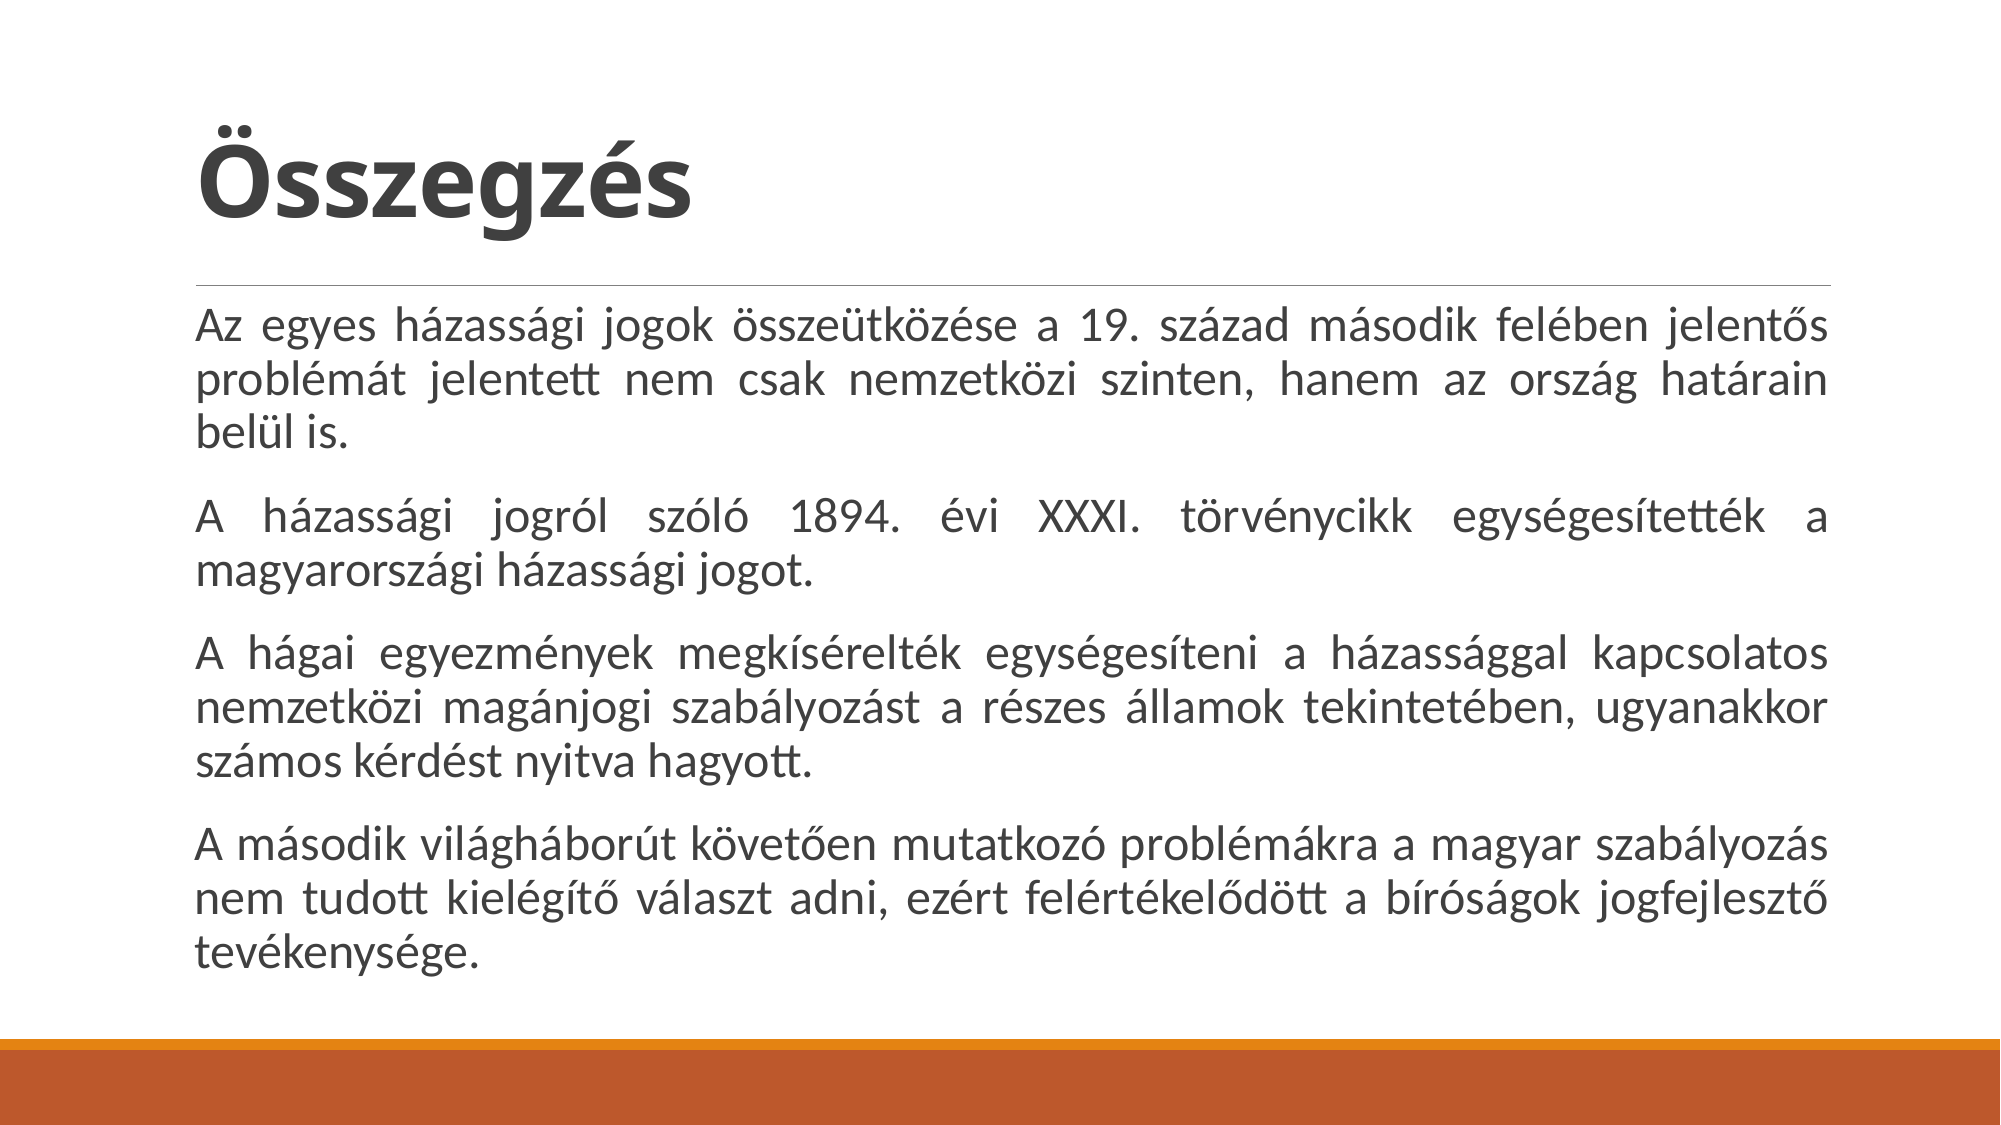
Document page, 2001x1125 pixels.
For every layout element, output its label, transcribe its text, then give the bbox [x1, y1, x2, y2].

list Az egyes házassági jogok összeütközése a 19. század második felében jelentős problémát jelentett nem csak nemzetközi szinten, hanem az ország határain belül is. A házassági jogról szóló 1894. évi XXXI. törvénycikk egységesítették a magyarországi házassági jogot. A hágai egyezmények megkísérelték egységesíteni a házassággal kapcsolatos nemzetközi magánjogi szabályozást a részes államok tekintetében, ugyanakkor számos kérdést nyitva hagyott. A második világháborút követően mutatkozó problémákra a magyar szabályozás nem tudott kielégítő választ adni, ezért felértékelődött a bíróságok jogfejlesztő tevékenysége. [180, 290, 1830, 1023]
title Összegzés [180, 47, 1830, 246]
